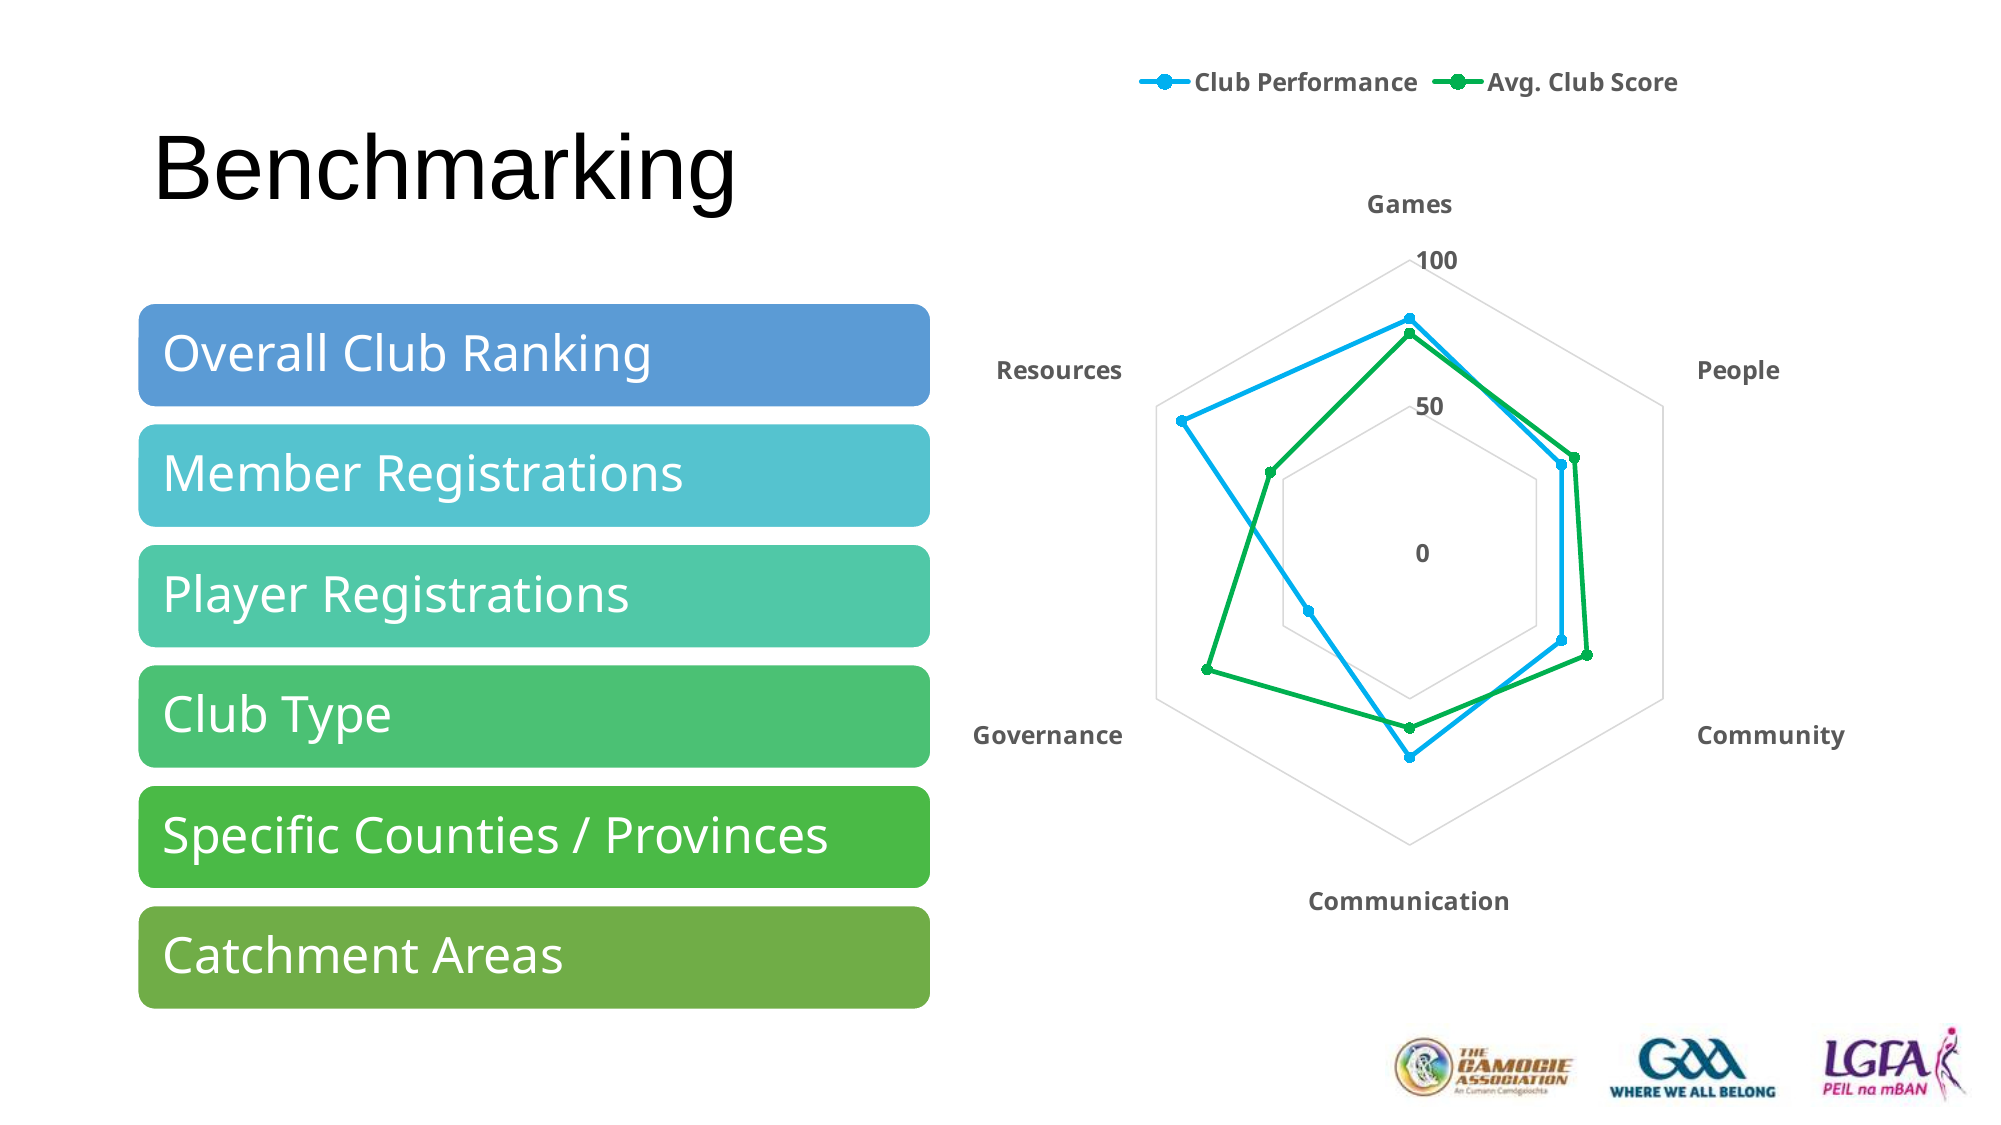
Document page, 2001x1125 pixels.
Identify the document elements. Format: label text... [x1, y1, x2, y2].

chart [837, 47, 1983, 1014]
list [137, 299, 837, 1014]
title Benchmarking [137, 59, 837, 280]
picture [1385, 1023, 1972, 1107]
